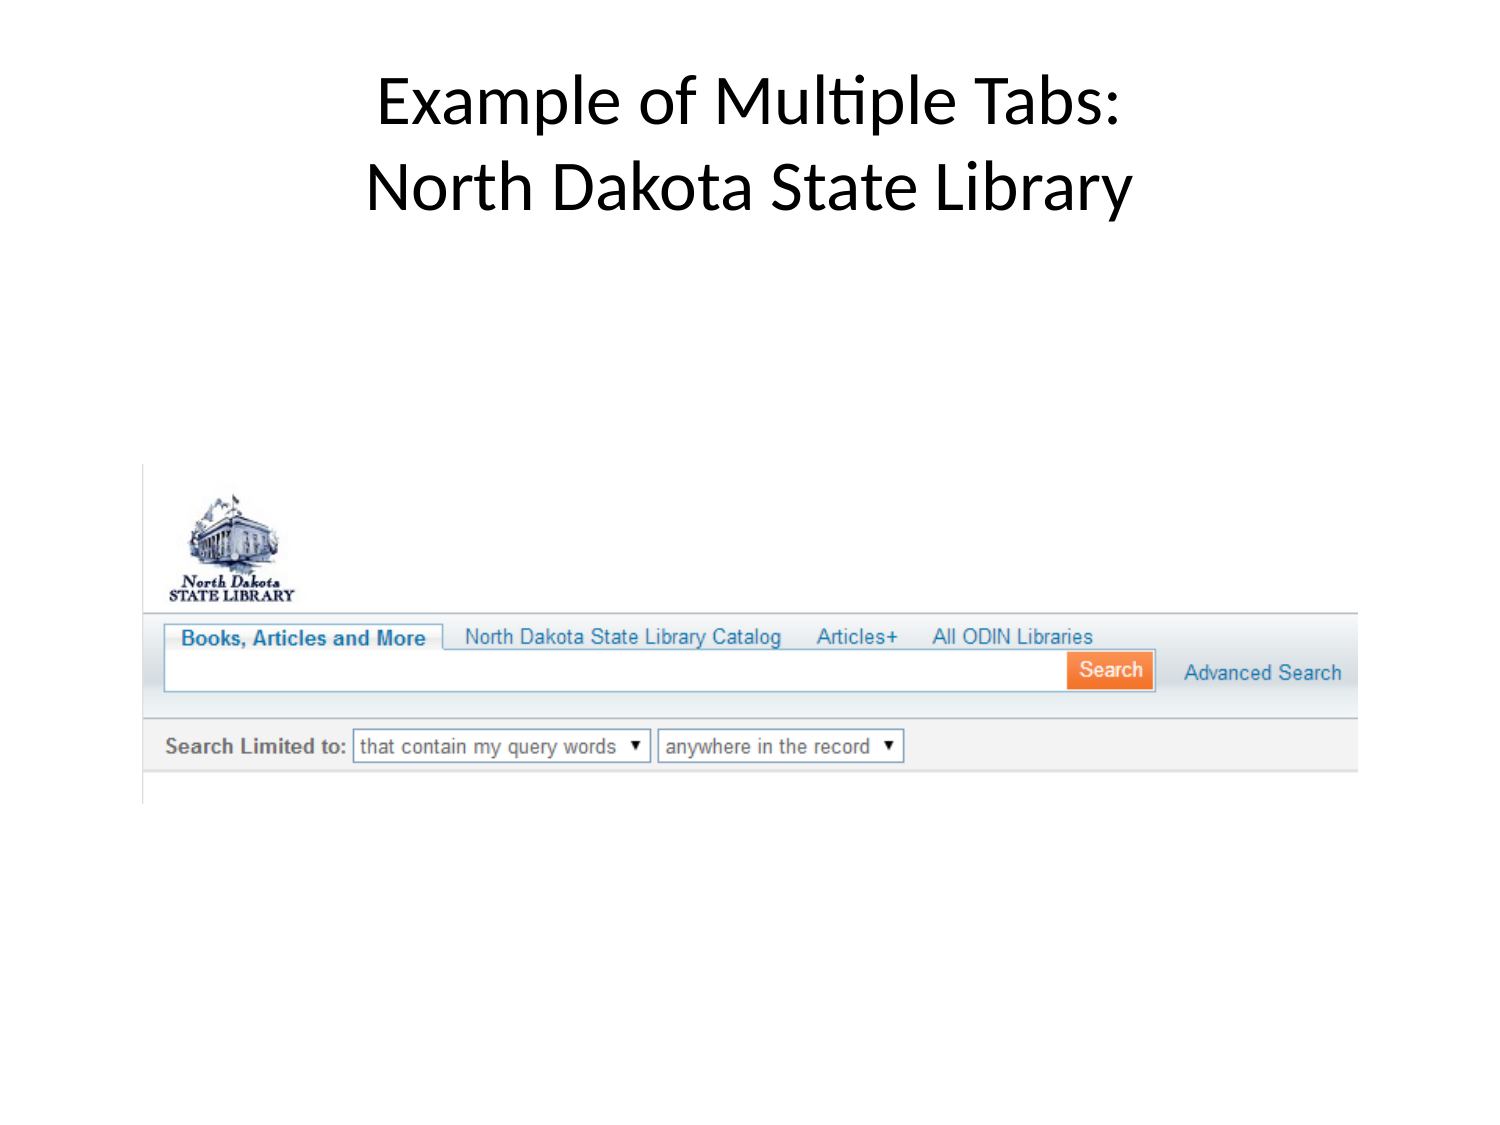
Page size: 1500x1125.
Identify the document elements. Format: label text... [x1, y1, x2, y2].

title Example of Multiple Tabs: North Dakota State Library [75, 45, 1425, 233]
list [141, 463, 1359, 804]
